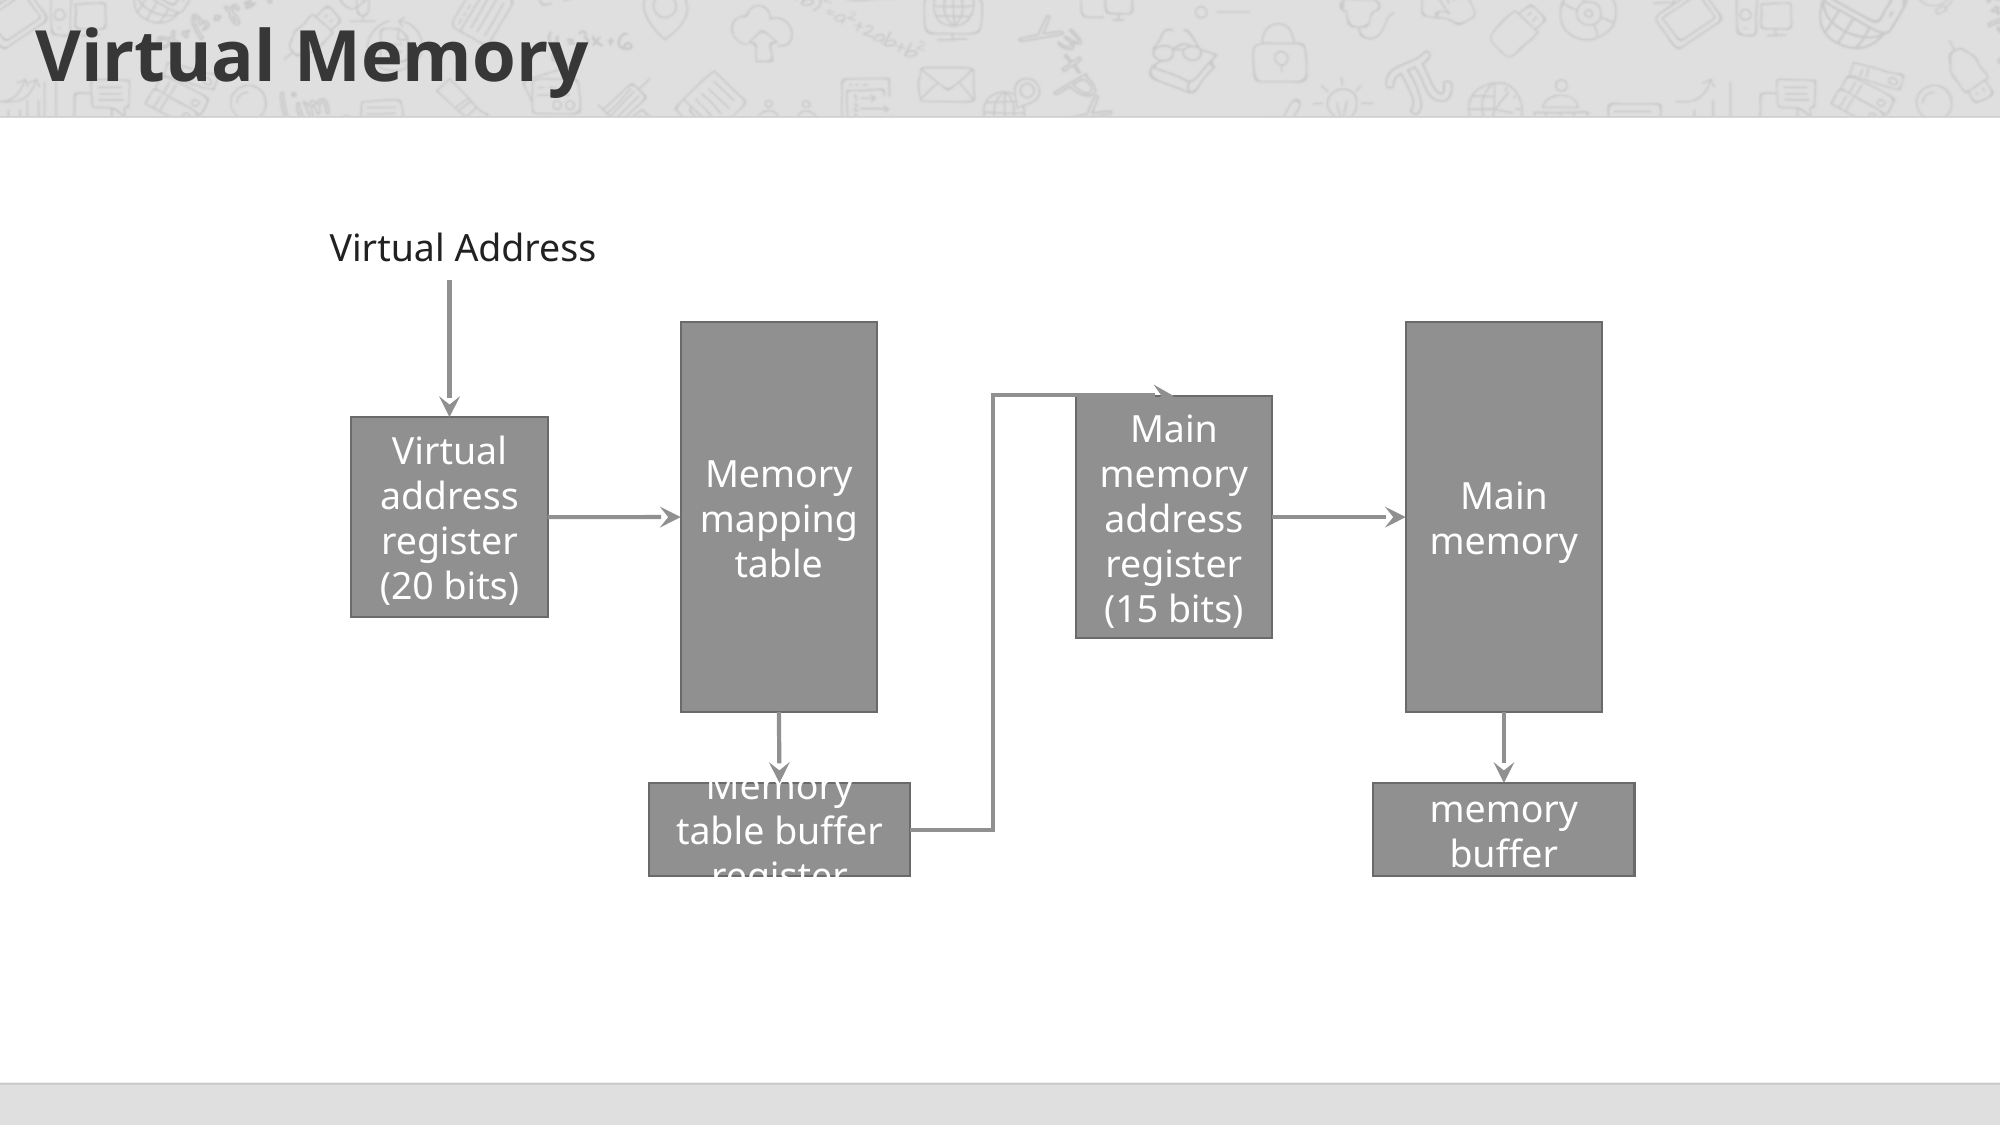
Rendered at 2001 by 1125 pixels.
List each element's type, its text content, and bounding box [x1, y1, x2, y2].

text_box Memory table buffer register [648, 782, 911, 877]
text_box Main memory [1405, 321, 1603, 713]
title Virtual Memory [0, 0, 2000, 117]
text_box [910, 396, 1174, 830]
text_box Virtual Address [314, 217, 612, 277]
text_box Main memory buffer register [1372, 782, 1636, 877]
text_box Memory mapping table [680, 321, 878, 713]
text_box Main memory address register (15 bits) [1174, 395, 1273, 639]
text_box Virtual address register (20 bits) [350, 416, 549, 618]
